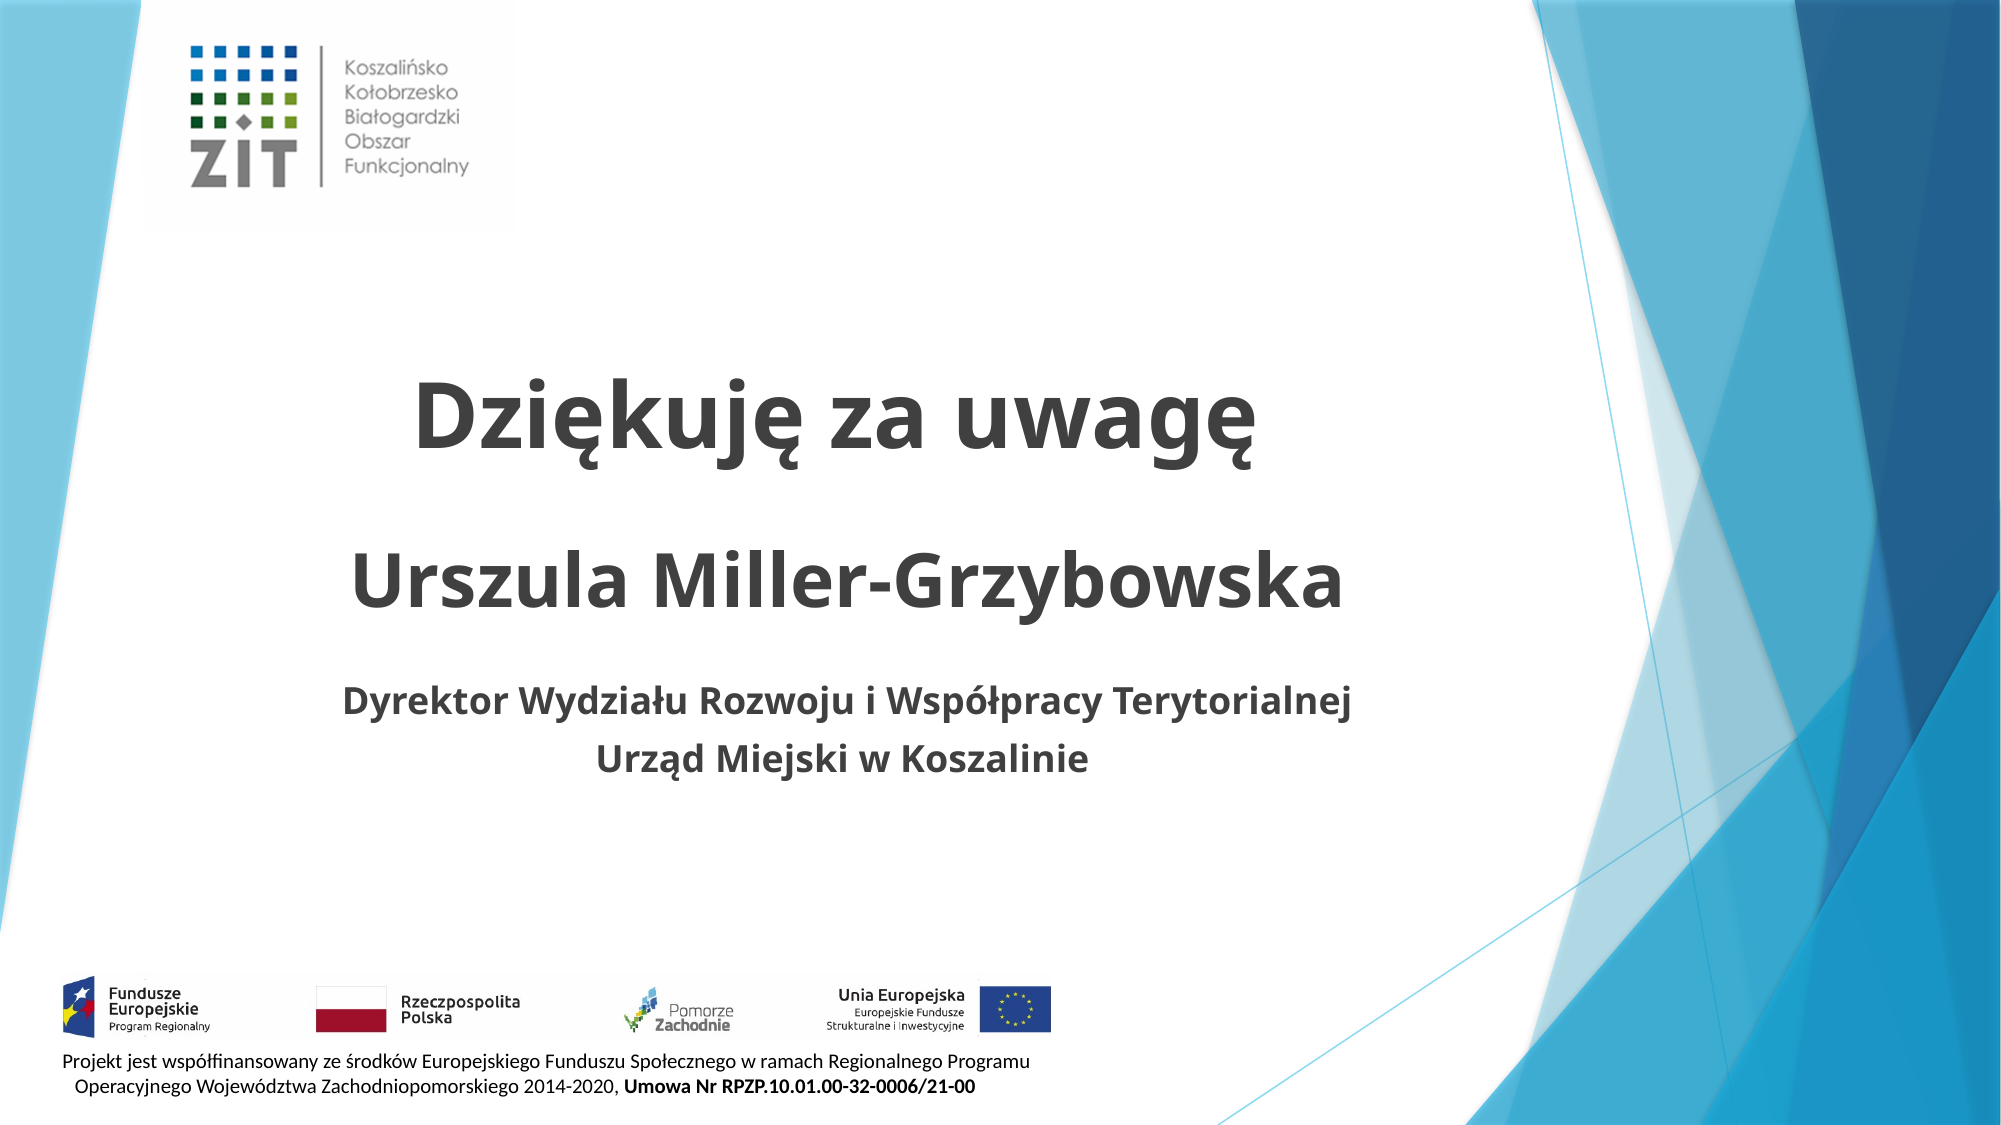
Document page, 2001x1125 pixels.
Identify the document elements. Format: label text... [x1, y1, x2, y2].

text_box Dziękuję za uwagę Urszula Miller-Grzybowska Dyrektor Wydziału Rozwoju i Współpracy Terytorialnej Urząd Miejski w Koszalinie [106, 227, 1589, 845]
picture [141, 0, 516, 235]
text_box [522, 9, 1614, 194]
text_box Projekt jest współfinansowany ze środków Europejskiego Funduszu Społecznego w ramach Regionalnego Programu Operacyjnego Województwa Zachodniopomorskiego 2014-2020, Umowa Nr RPZP.10.01.00-32-0006/21-00 [0, 1039, 1051, 1105]
picture [60, 971, 1051, 1041]
